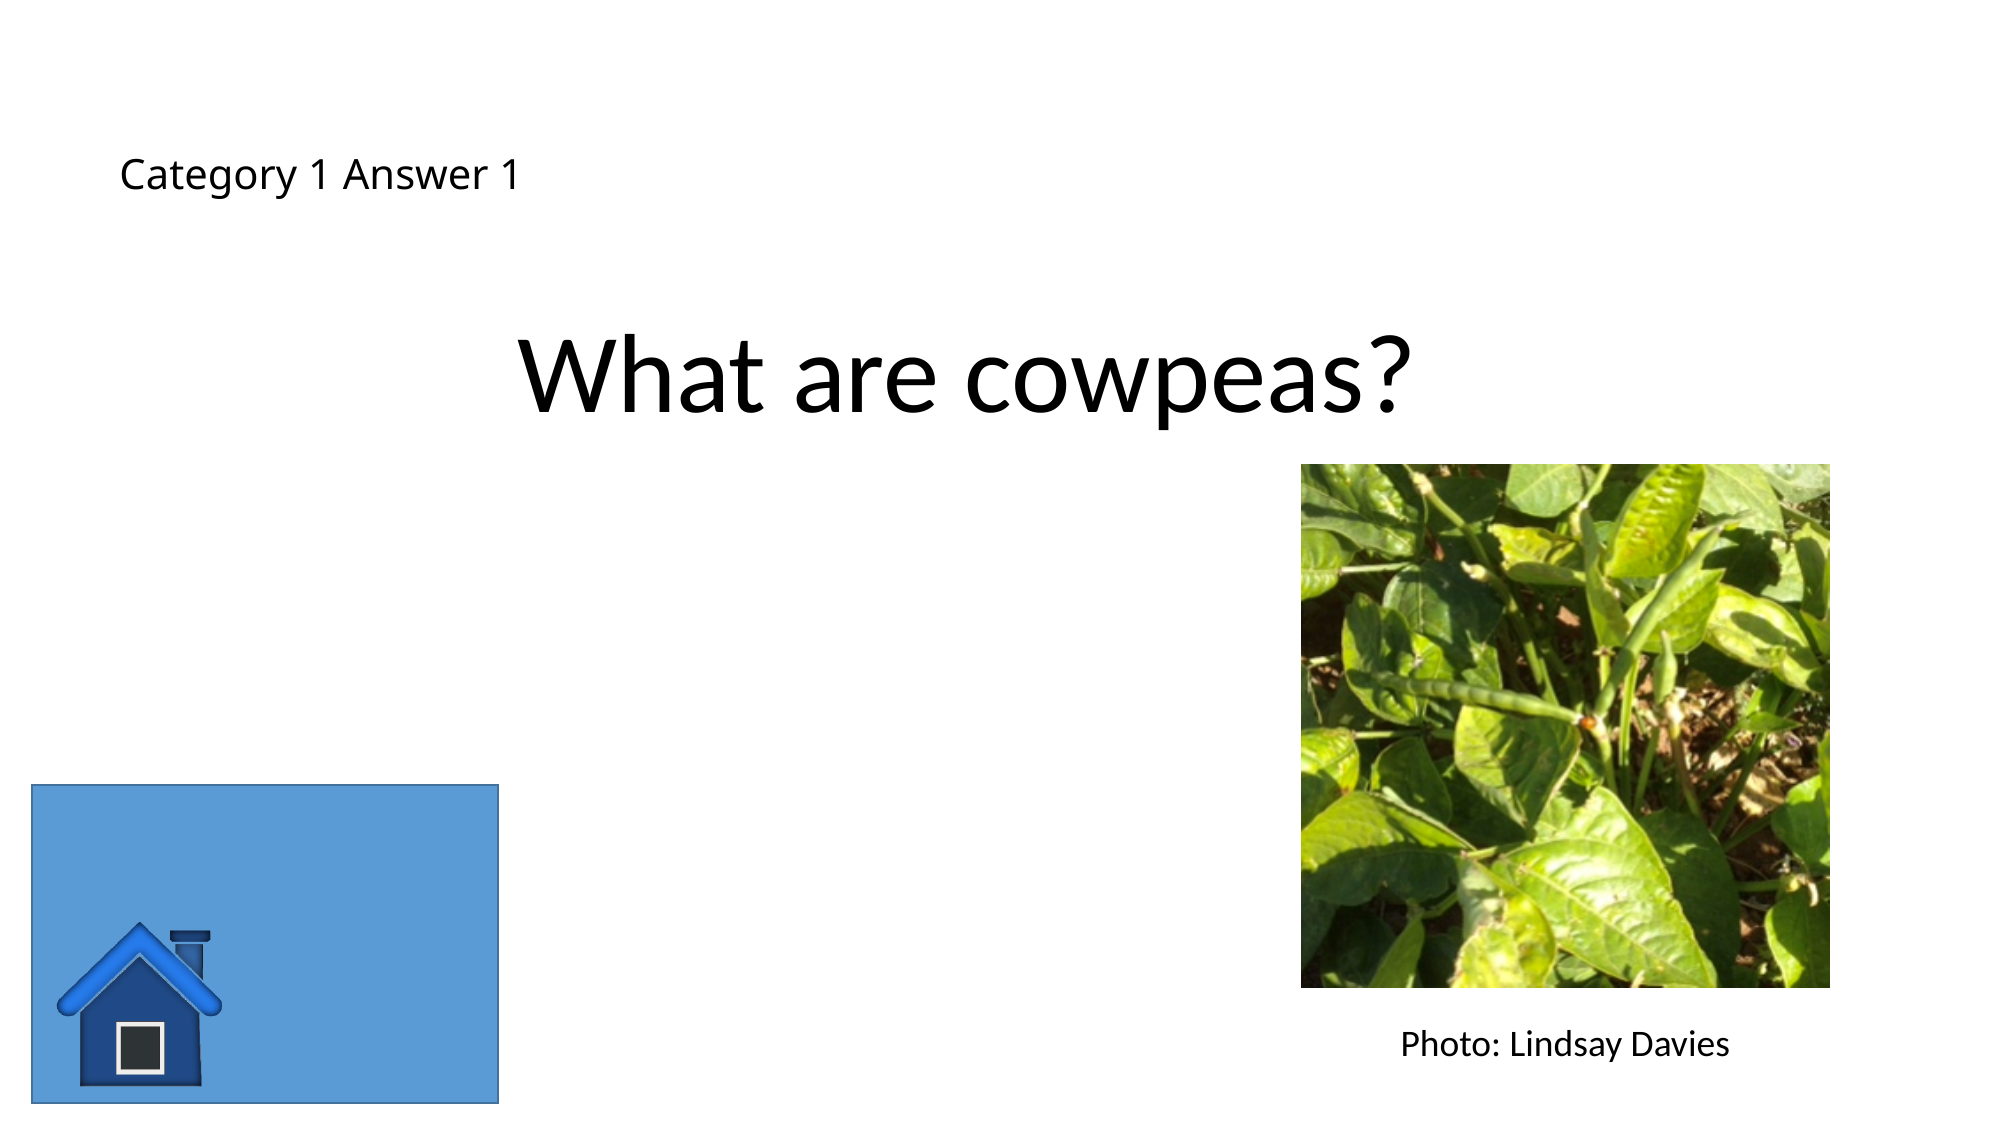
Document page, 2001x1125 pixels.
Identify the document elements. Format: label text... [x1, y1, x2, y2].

title Category 1 Answer 1 [104, 117, 1830, 207]
picture [1301, 464, 1830, 988]
list What are cowpeas? [104, 308, 1830, 716]
text_box Photo: Lindsay Davies [1301, 1011, 1830, 1072]
picture [43, 919, 231, 1092]
